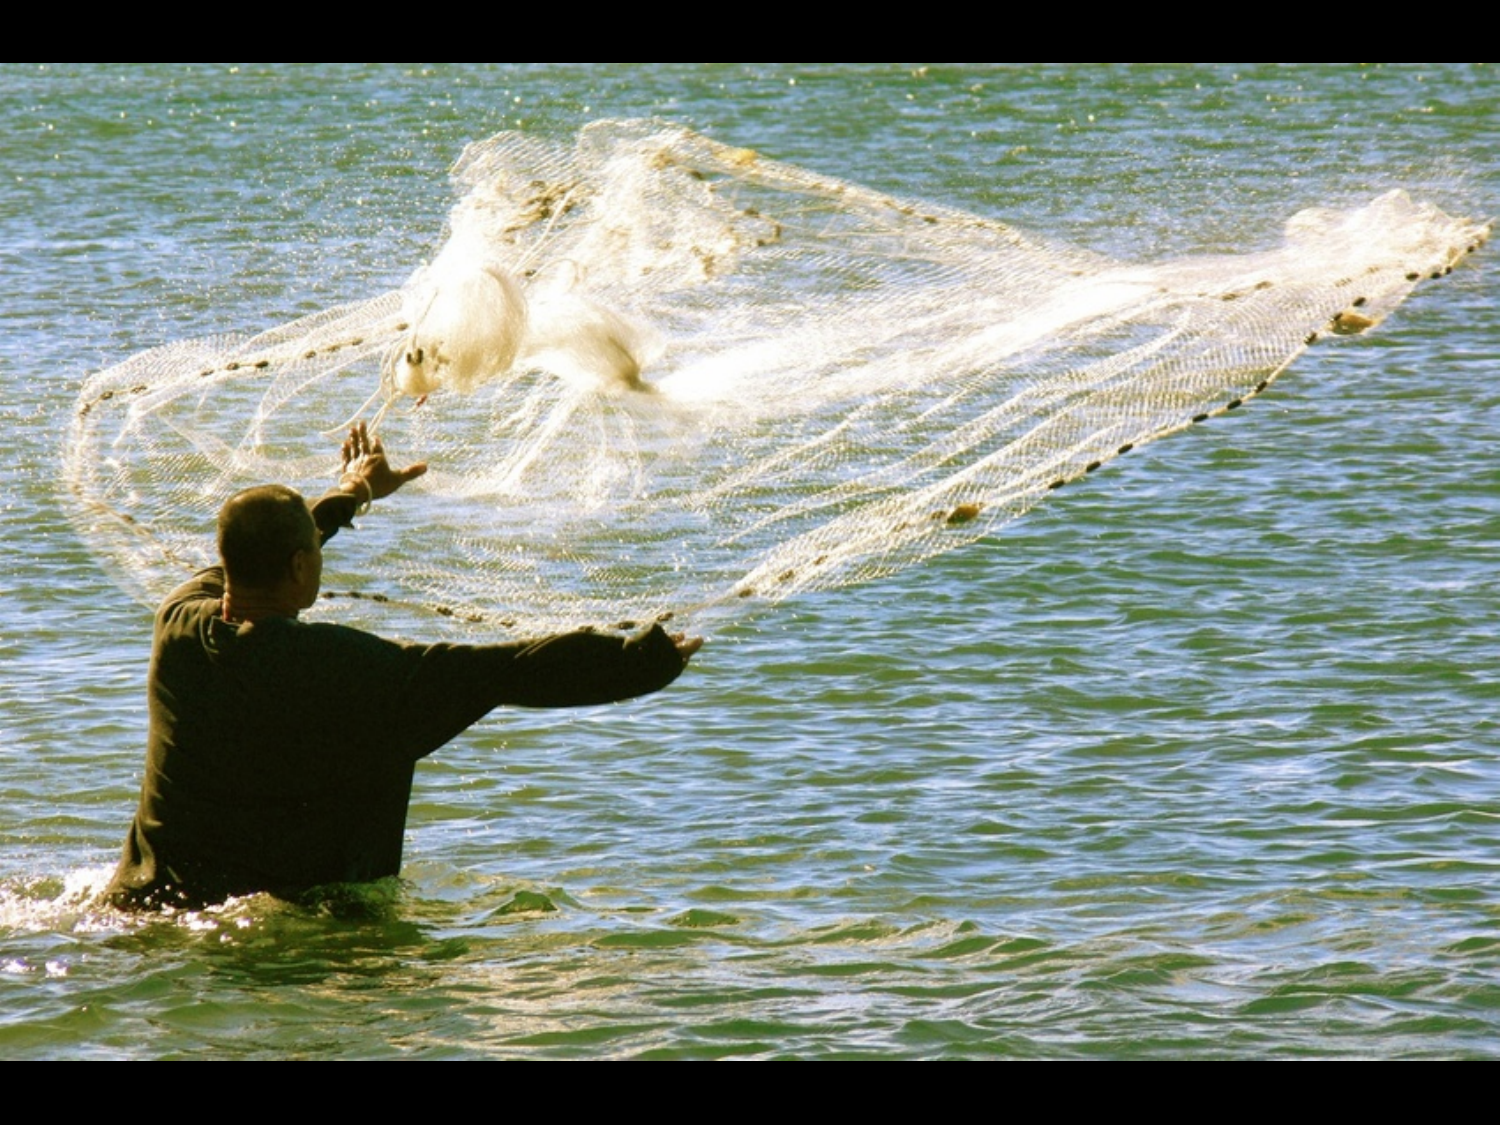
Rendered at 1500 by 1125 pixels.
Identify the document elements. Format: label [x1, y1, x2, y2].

picture [0, 63, 1500, 1062]
